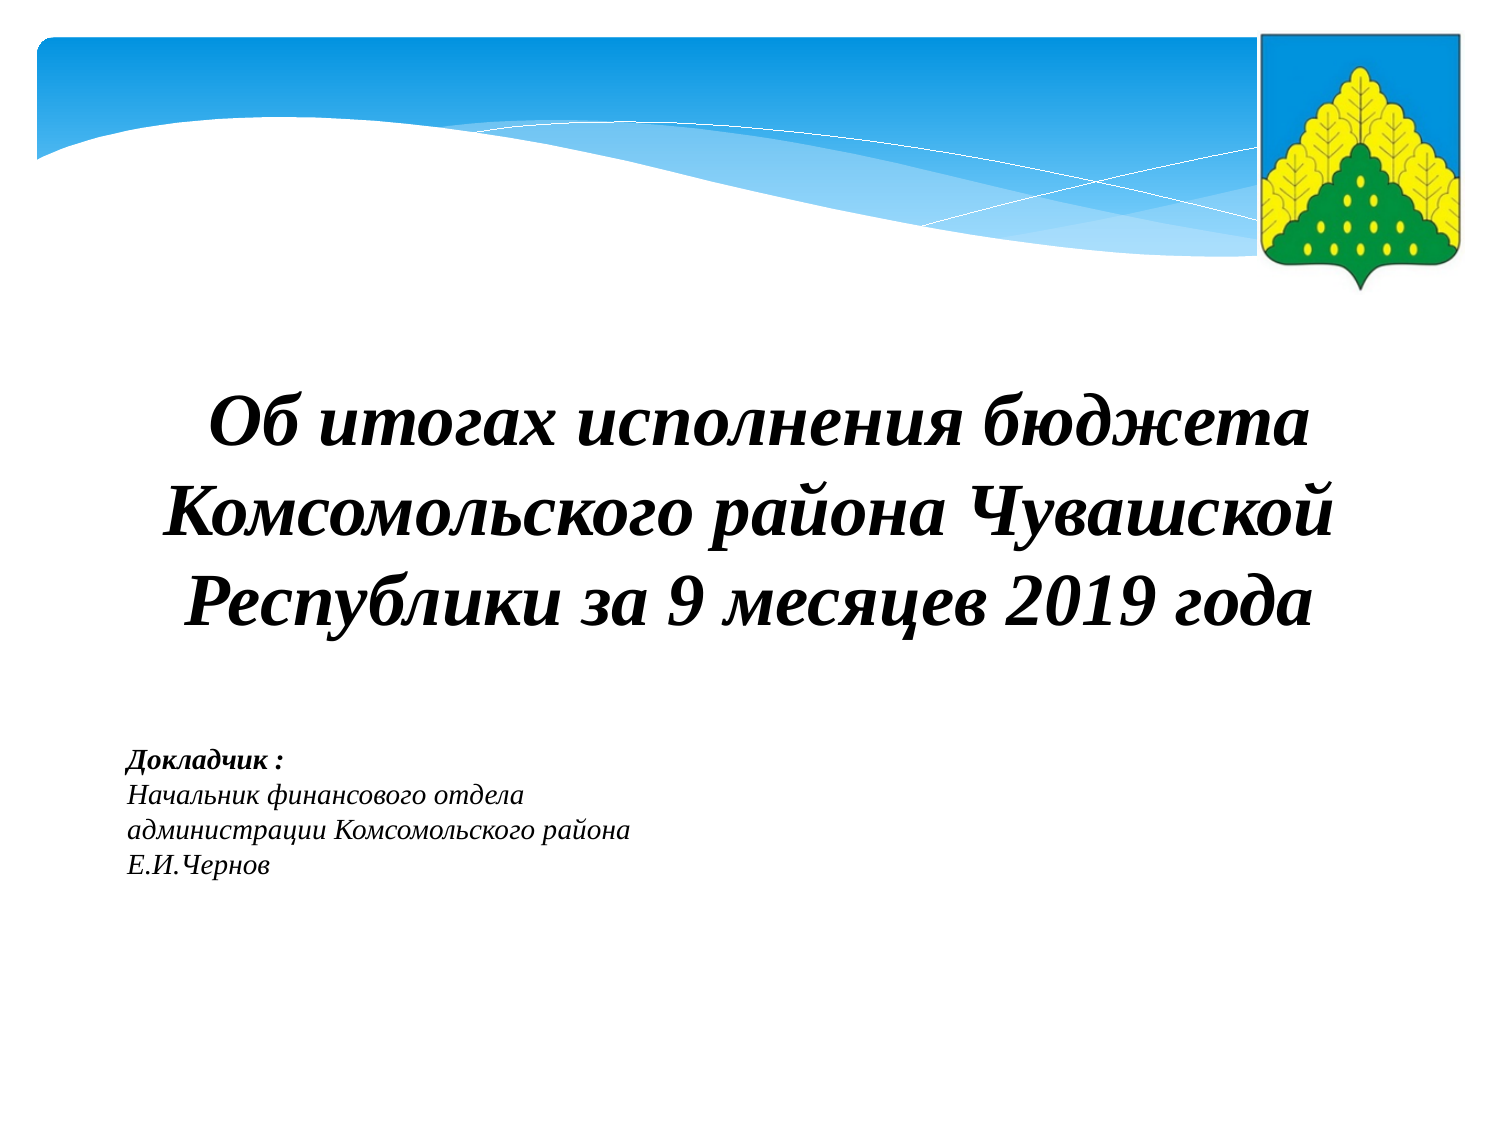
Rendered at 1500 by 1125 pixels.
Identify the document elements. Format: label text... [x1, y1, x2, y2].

text_box Об итогах исполнения бюджета Комсомольского района Чувашской Республики за 9 месяцев 2019 года [0, 363, 1500, 641]
text_box Докладчик : Начальник финансового отдела администрации Комсомольского района Е.И.Чернов [112, 692, 940, 941]
picture [1257, 30, 1465, 295]
